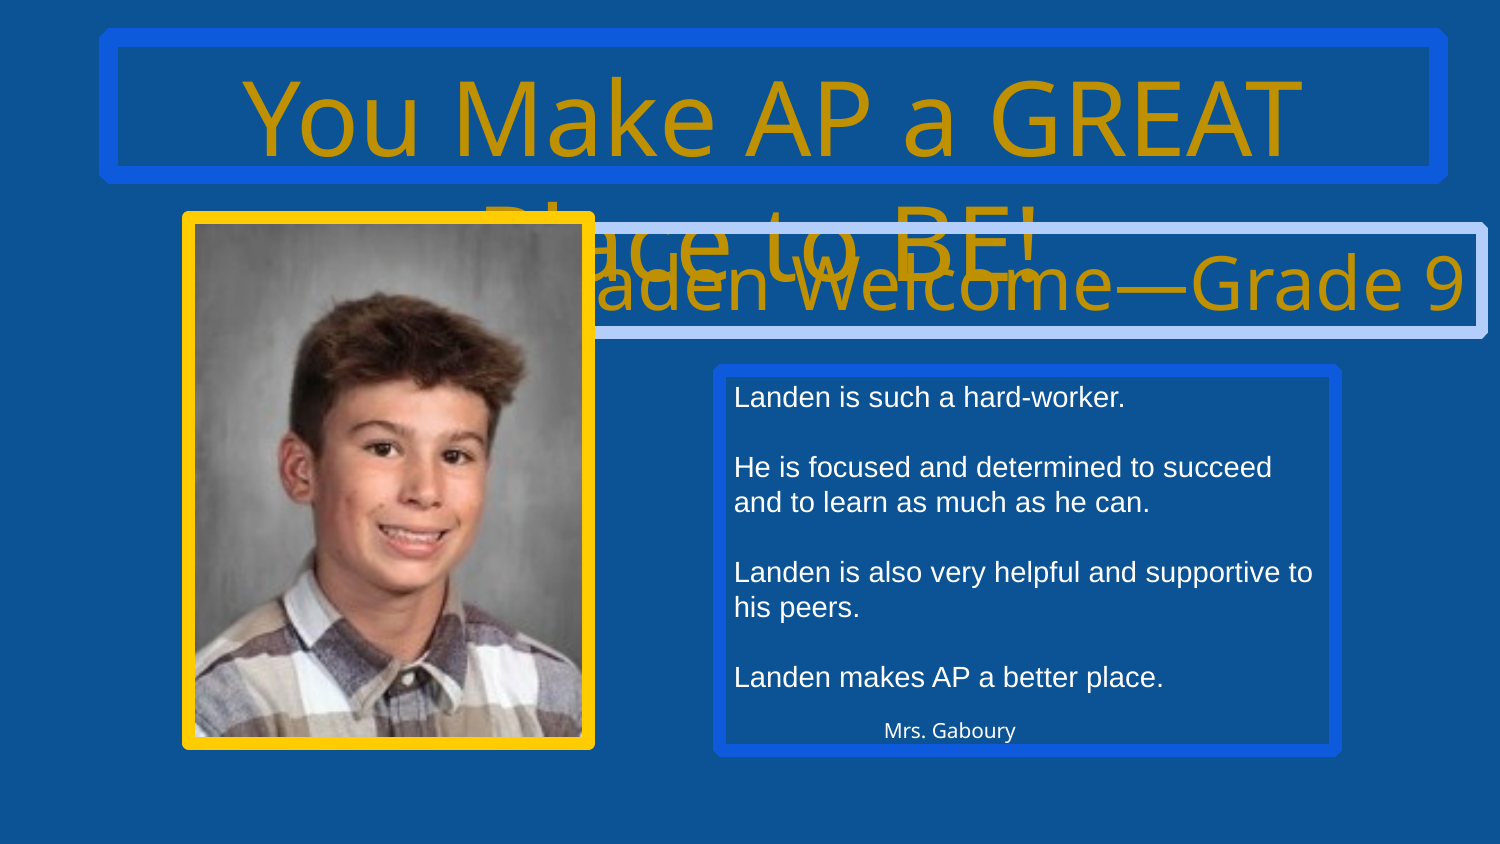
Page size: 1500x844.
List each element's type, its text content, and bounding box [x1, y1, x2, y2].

text_box You Make AP a GREAT Place to BE! [108, 37, 1439, 175]
picture [194, 223, 583, 738]
text_box Landen is such a hard-worker. He is focused and determined to succeed and to learn as much as he can. Landen is also very helpful and supportive to his peers. Landen makes AP a better place. Mrs. Gaboury [719, 370, 1336, 751]
text_box Laden Welcome—Grade 9 [595, 227, 1482, 333]
